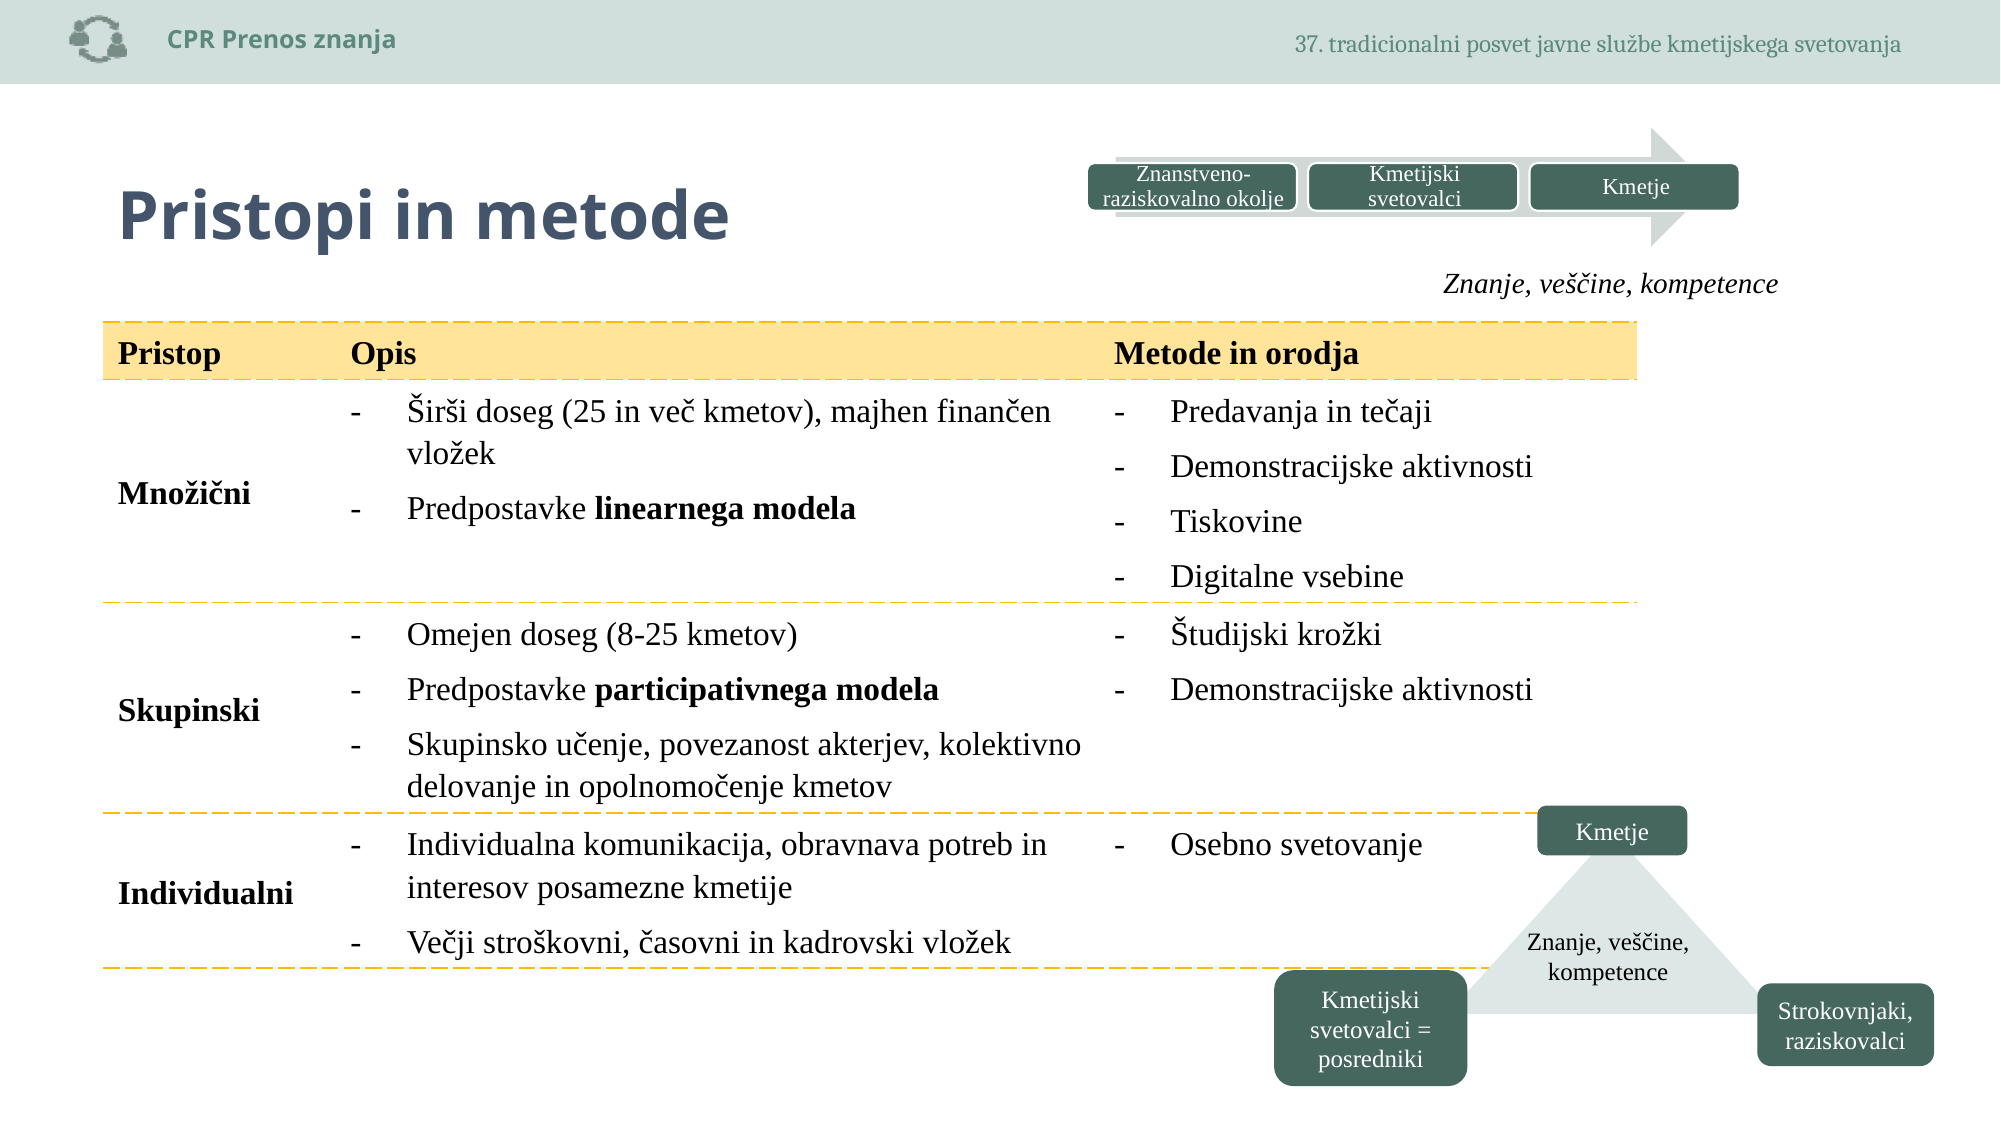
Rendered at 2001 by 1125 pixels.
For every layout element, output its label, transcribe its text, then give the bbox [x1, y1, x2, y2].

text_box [1063, 127, 1952, 308]
table_cell Skupinski [103, 602, 335, 813]
table_cell Študijski krožki Demonstracijske aktivnosti [1099, 602, 1637, 813]
table_cell Omejen doseg (8-25 kmetov) Predpostavke participativnega modela Skupinsko učenje, povezanost akterjev, kolektivno delovanje in opolnomočenje kmetov [335, 602, 1099, 813]
table_header Metode in orodja [1099, 327, 1637, 379]
table_header Opis [335, 327, 1099, 379]
table_header Pristop [103, 327, 335, 379]
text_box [1274, 805, 1935, 1088]
table_cell Osebno svetovanje [1099, 813, 1274, 968]
table_cell Individualni [103, 813, 335, 968]
table_cell Množični [103, 379, 335, 602]
table_cell Predavanja in tečaji Demonstracijske aktivnosti Tiskovine Digitalne vsebine [1099, 379, 1637, 602]
table_cell Individualna komunikacija, obravnava potreb in interesov posamezne kmetije Večji stroškovni, časovni in kadrovski vložek [335, 813, 1099, 968]
table_cell Širši doseg (25 in več kmetov), majhen finančen vložek Predpostavke linearnega modela [335, 379, 1099, 602]
title Pristopi in metode [102, 108, 1828, 327]
